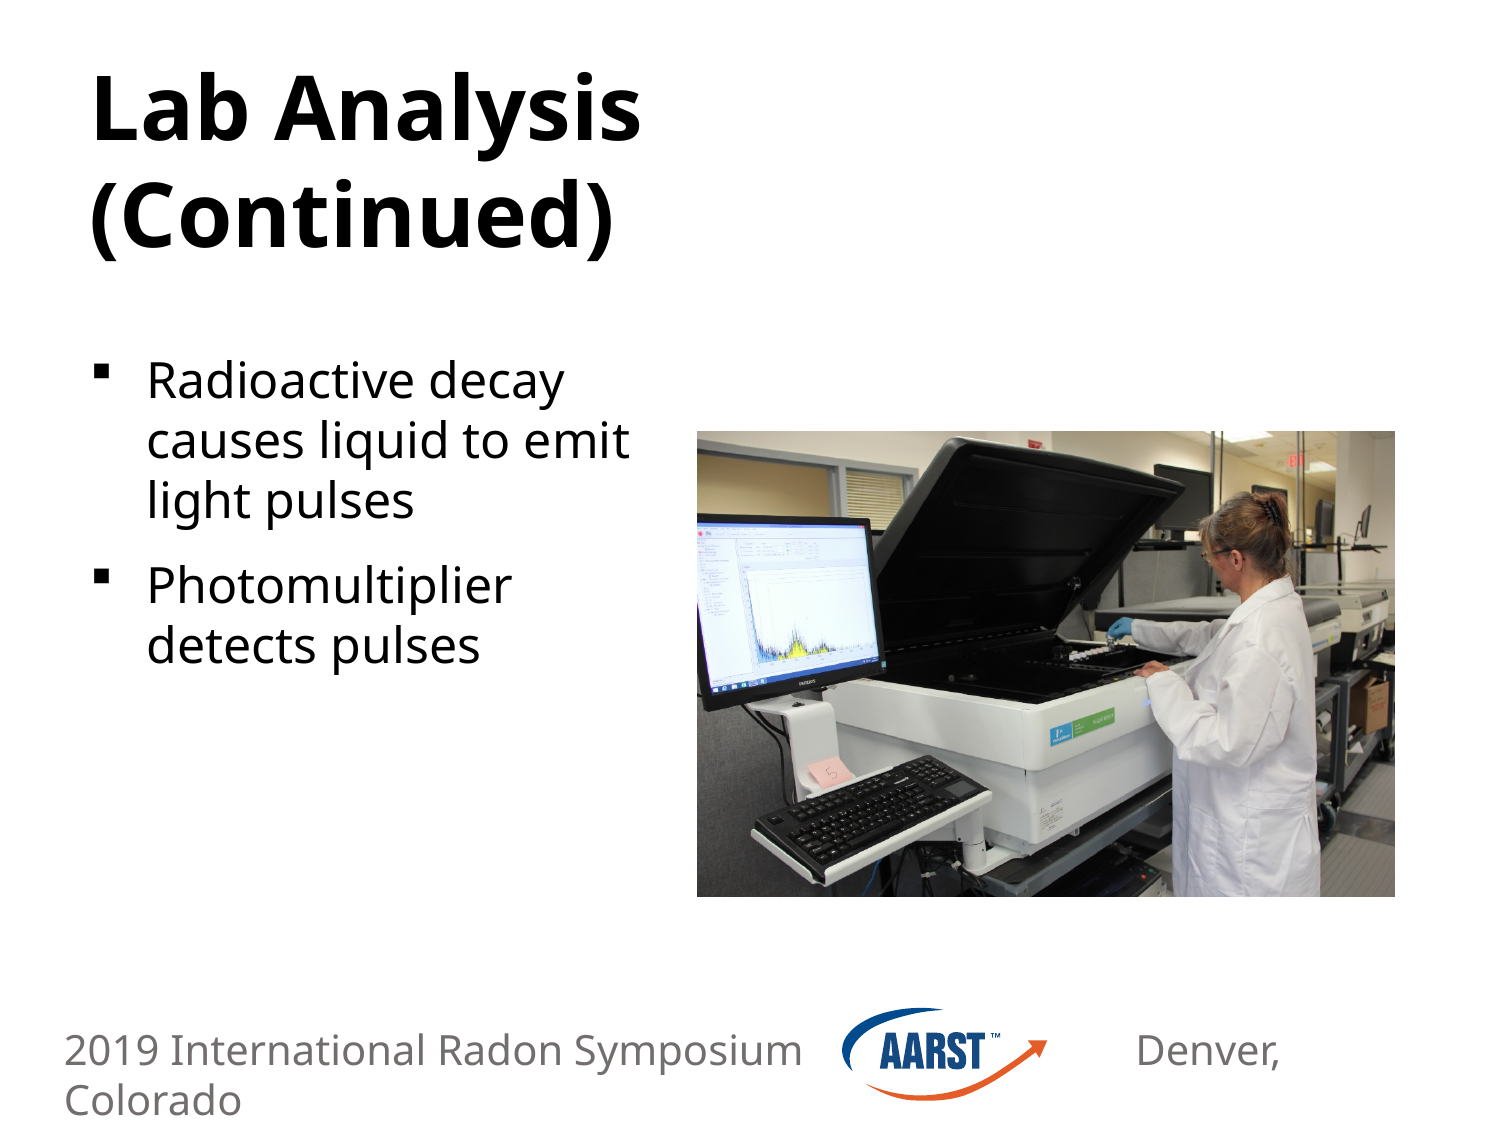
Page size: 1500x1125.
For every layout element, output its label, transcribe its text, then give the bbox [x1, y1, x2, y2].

text_box Lab Analysis (Continued) [74, 105, 1425, 266]
list Radioactive decay causes liquid to emit light pulses Photomultiplier detects pulses [75, 340, 666, 699]
picture [696, 431, 1395, 898]
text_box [48, 912, 1478, 1125]
